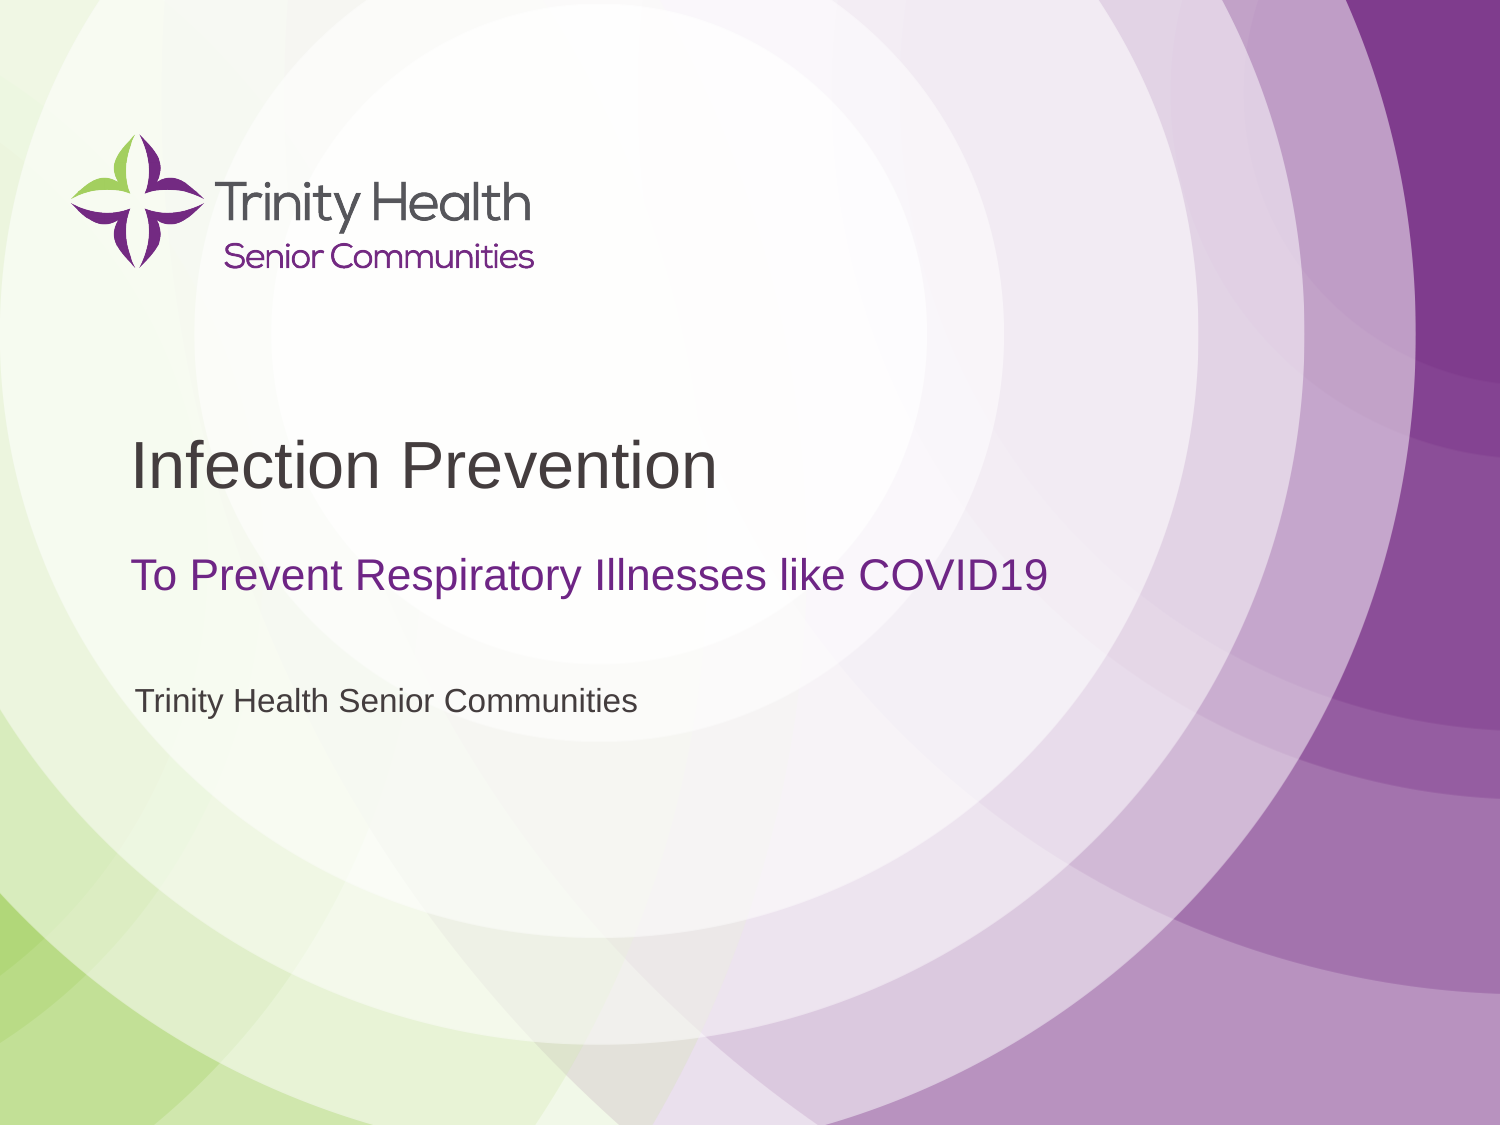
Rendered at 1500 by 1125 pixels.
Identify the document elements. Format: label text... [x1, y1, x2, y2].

subtitle To Prevent Respiratory Illnesses like COVID19 [130, 546, 1142, 651]
title Infection Prevention [130, 392, 1075, 542]
picture [0, 0, 1500, 1125]
list Trinity Health Senior Communities [134, 680, 758, 841]
